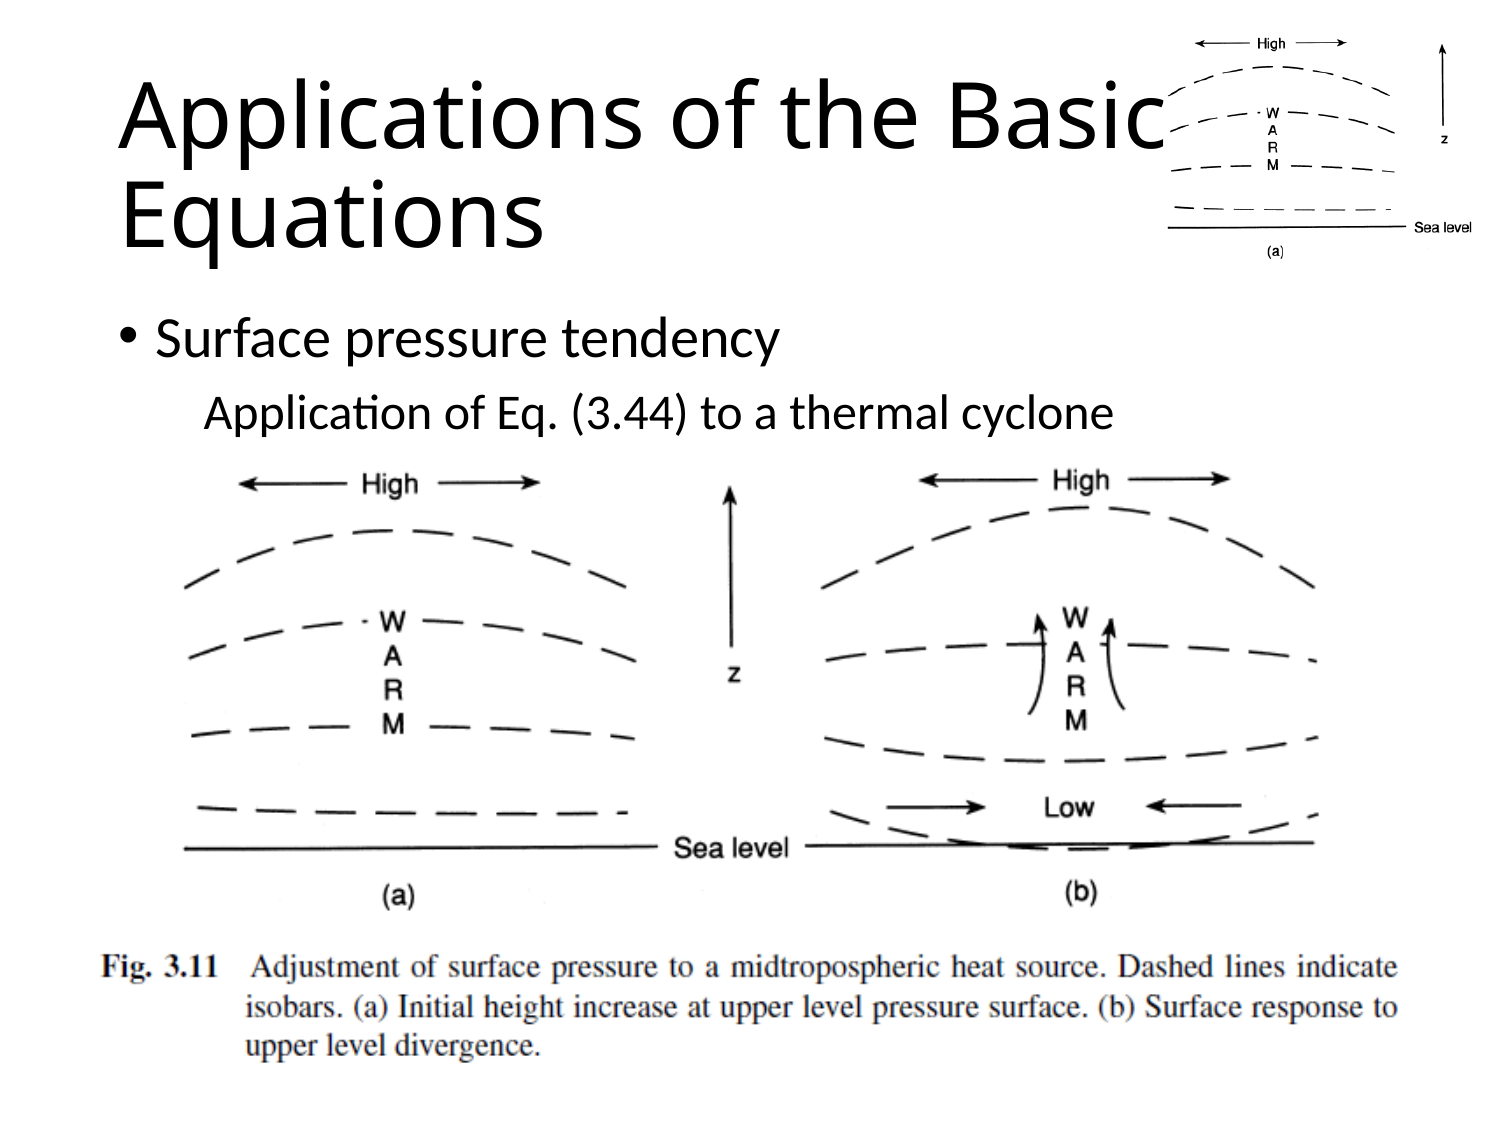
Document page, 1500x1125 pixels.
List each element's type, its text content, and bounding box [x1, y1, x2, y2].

picture [90, 465, 1410, 1069]
title Applications of the Basic Equations [103, 59, 1397, 278]
text_box Application of Eq. (3.44) to a thermal cyclone [188, 371, 1131, 447]
picture [1163, 27, 1476, 262]
list Surface pressure tendency [103, 299, 1397, 465]
